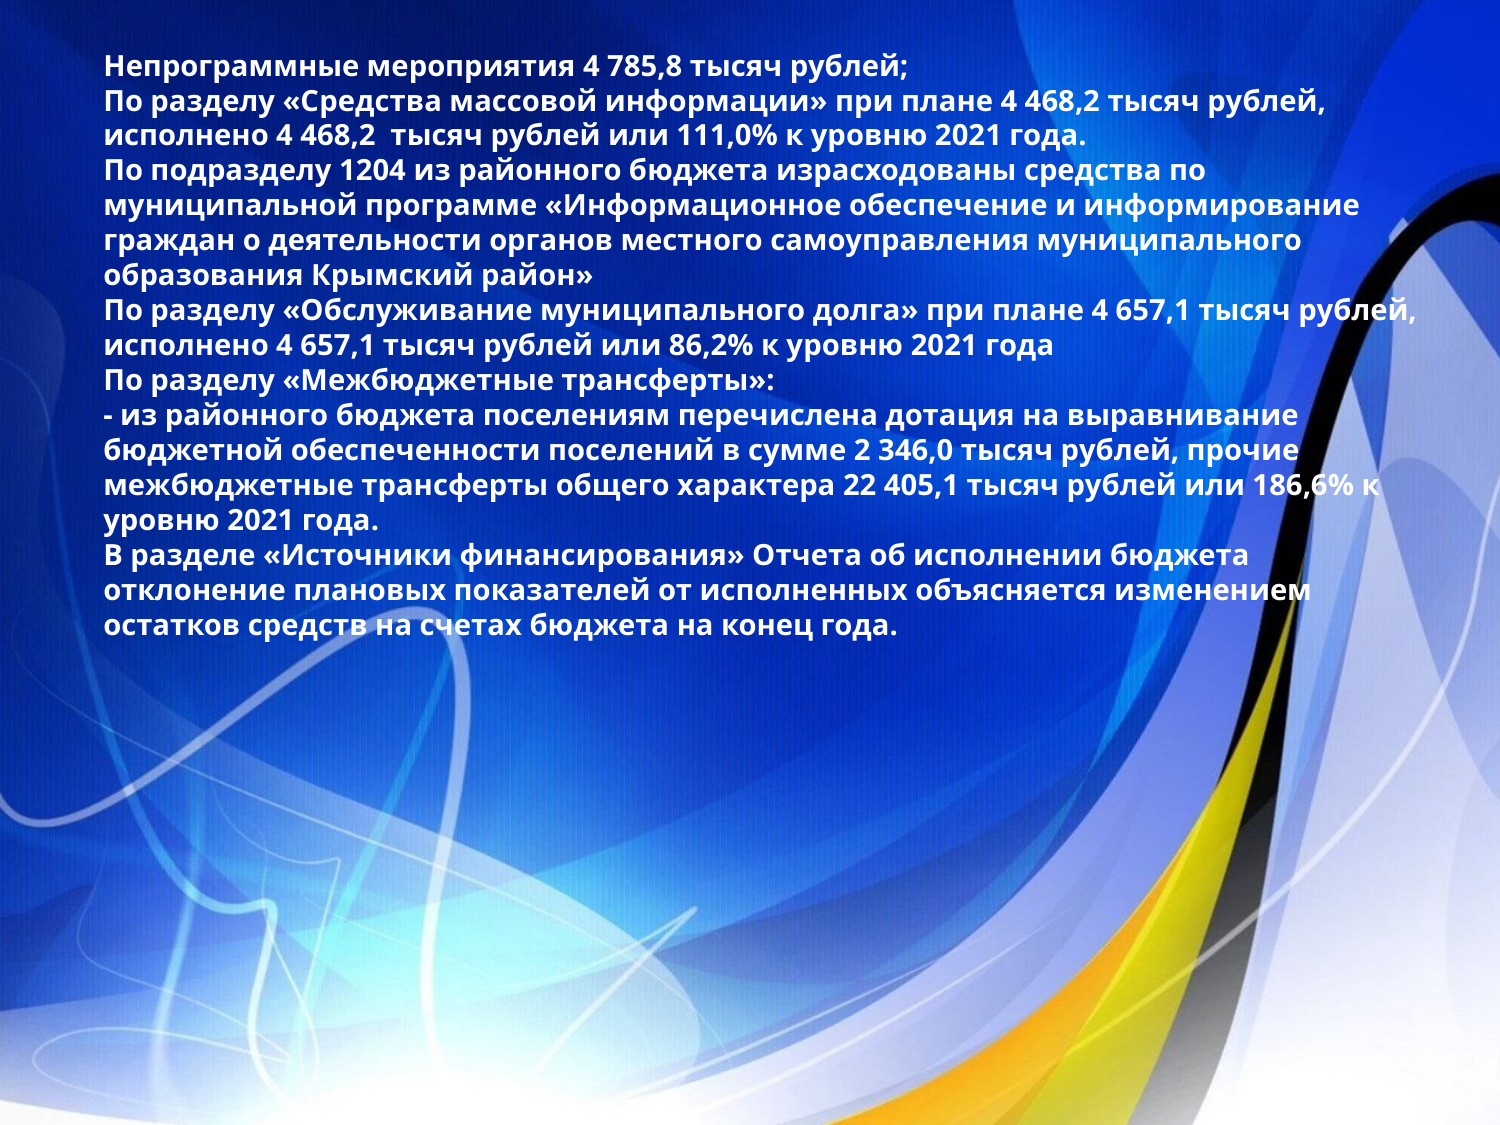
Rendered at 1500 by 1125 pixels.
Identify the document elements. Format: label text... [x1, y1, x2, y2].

text_box Непрограммные мероприятия 4 785,8 тысяч рублей; По разделу «Средства массовой информации» при плане 4 468,2 тысяч рублей, исполнено 4 468,2 тысяч рублей или 111,0% к уровню 2021 года. По подразделу 1204 из районного бюджета израсходованы средства по муниципальной программе «Информационное обеспечение и информирование граждан о деятельности органов местного самоуправления муниципального образования Крымский район» По разделу «Обслуживание муниципального долга» при плане 4 657,1 тысяч рублей, исполнено 4 657,1 тысяч рублей или 86,2% к уровню 2021 года По разделу «Межбюджетные трансферты»: - из районного бюджета поселениям перечислена дотация на выравнивание бюджетной обеспеченности поселений в сумме 2 346,0 тысяч рублей, прочие межбюджетные трансферты общего характера 22 405,1 тысяч рублей или 186,6% к уровню 2021 года. В разделе «Источники финансирования» Отчета об исполнении бюджета отклонение плановых показателей от исполненных объясняется изменением остатков средств на счетах бюджета на конец года. [88, 39, 1447, 649]
picture [0, 0, 1500, 1125]
